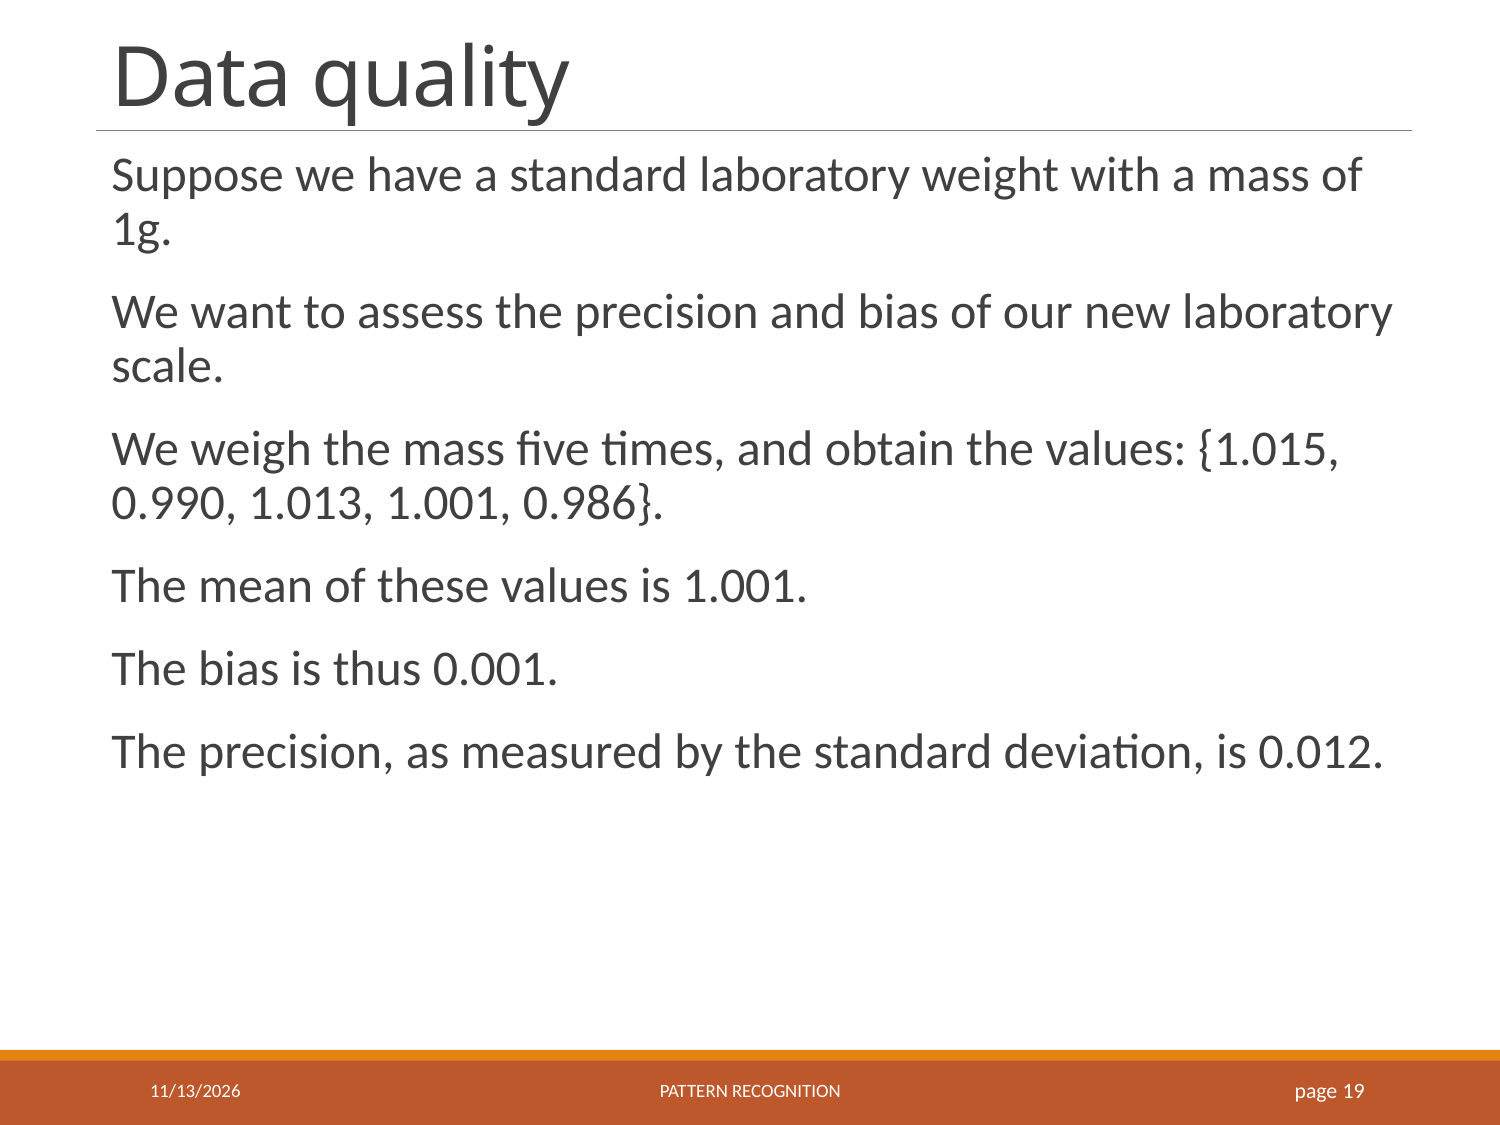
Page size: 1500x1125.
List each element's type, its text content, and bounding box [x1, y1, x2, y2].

list Suppose we have a standard laboratory weight with a mass of 1g. We want to assess the precision and bias of our new laboratory scale. We weigh the mass five times, and obtain the values: {1.015, 0.990, 1.013, 1.001, 0.986}. The mean of these values is 1.001. The bias is thus 0.001. The precision, as measured by the standard deviation, is 0.012. [96, 140, 1413, 1034]
title Data quality [96, 19, 1413, 131]
footer Pattern recognition [453, 1059, 1047, 1120]
slide_number page 19 [1218, 1059, 1380, 1120]
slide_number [135, 1059, 440, 1120]
